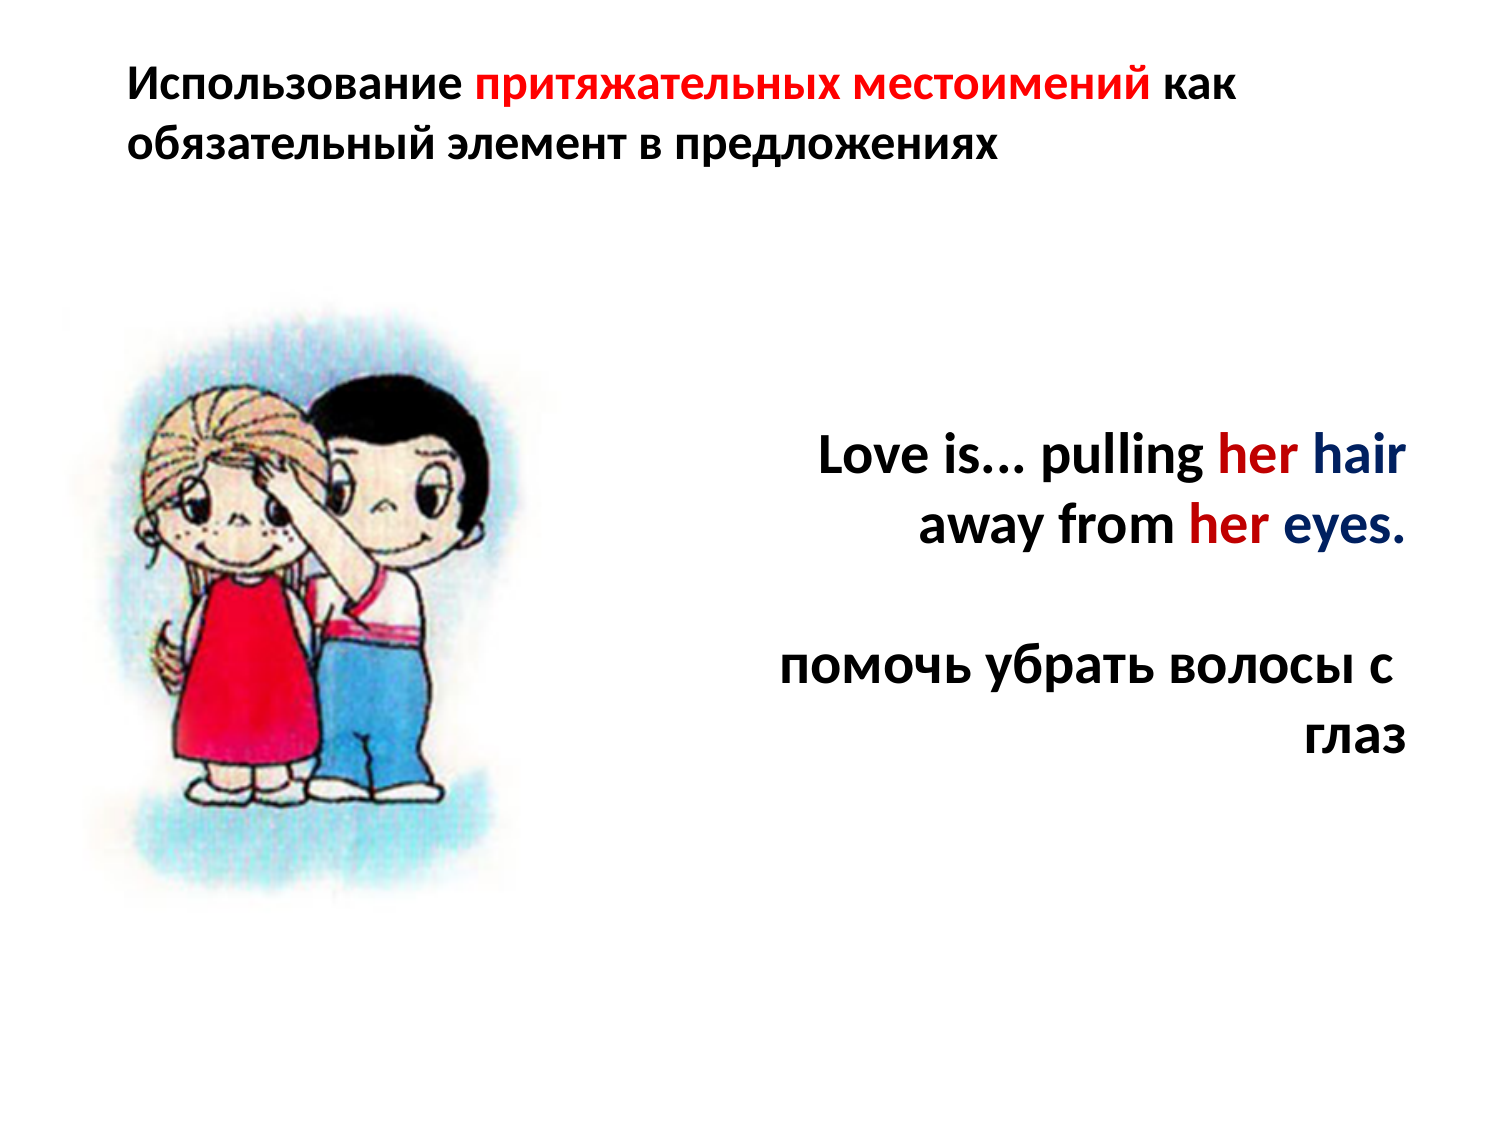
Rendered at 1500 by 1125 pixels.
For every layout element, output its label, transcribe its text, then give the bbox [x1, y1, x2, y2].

picture [0, 267, 650, 918]
text_box Love is... pulling her hair away from her eyes. помочь убрать волосы с глаз [671, 407, 1422, 773]
text_box Использование притяжательных местоимений как обязательный элемент в предложениях [112, 42, 1500, 178]
